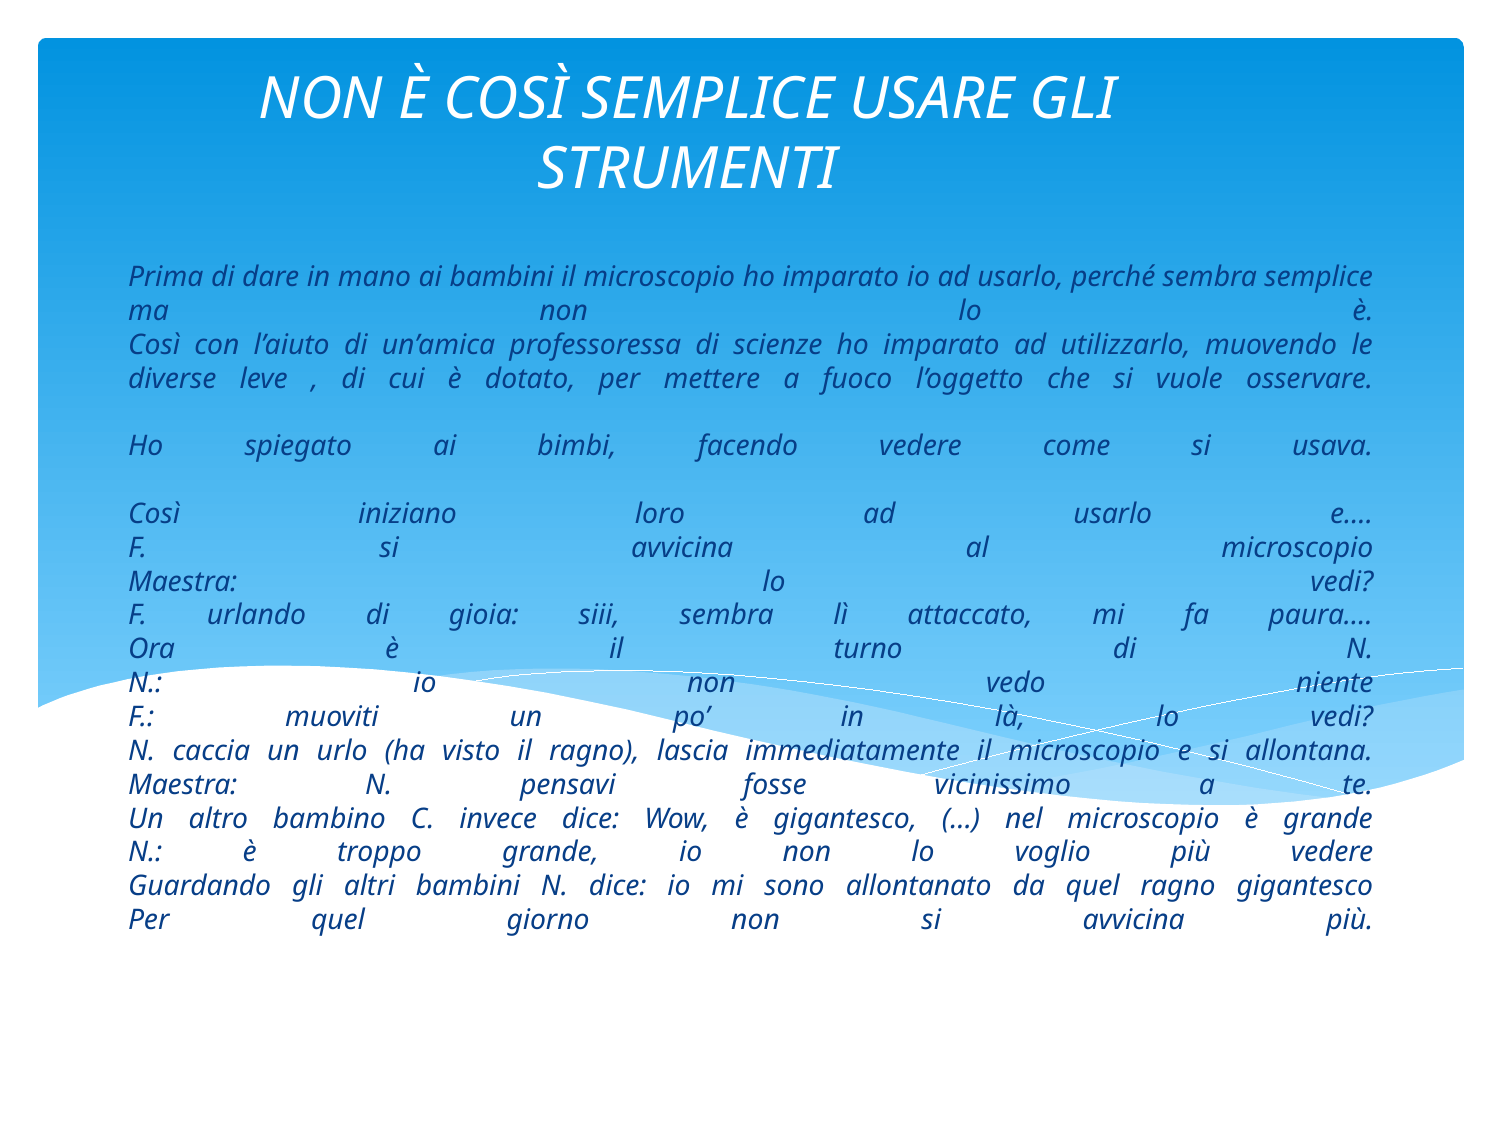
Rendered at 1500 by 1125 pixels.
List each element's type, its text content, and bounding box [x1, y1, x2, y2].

list NON È COSÌ SEMPLICE USARE GLI STRUMENTI [97, 60, 1278, 208]
title Prima di dare in mano ai bambini il microscopio ho imparato io ad usarlo, perché sembra semplice ma non lo è. Così con l’aiuto di un’amica professoressa di scienze ho imparato ad utilizzarlo, muovendo le diverse leve , di cui è dotato, per mettere a fuoco l’oggetto che si vuole osservare. Ho spiegato ai bimbi, facendo vedere come si usava. Così iniziano loro ad usarlo e.... F. si avvicina al microscopio Maestra: lo vedi? F. urlando di gioia: siii, sembra lì attaccato, mi fa paura.... Ora è il turno di N. N.: io non vedo niente F.: muoviti un po’ in là, lo vedi? N. caccia un urlo (ha visto il ragno), lascia immediatamente il microscopio e si allontana. Maestra: N. pensavi fosse vicinissimo a te. Un altro bambino C. invece dice: Wow, è gigantesco, (...) nel microscopio è grande N.: è troppo grande, io non lo voglio più vedere Guardando gli altri bambini N. dice: io mi sono allontanato da quel ragno gigantesco Per quel giorno non si avvicina più. [113, 229, 1389, 1017]
